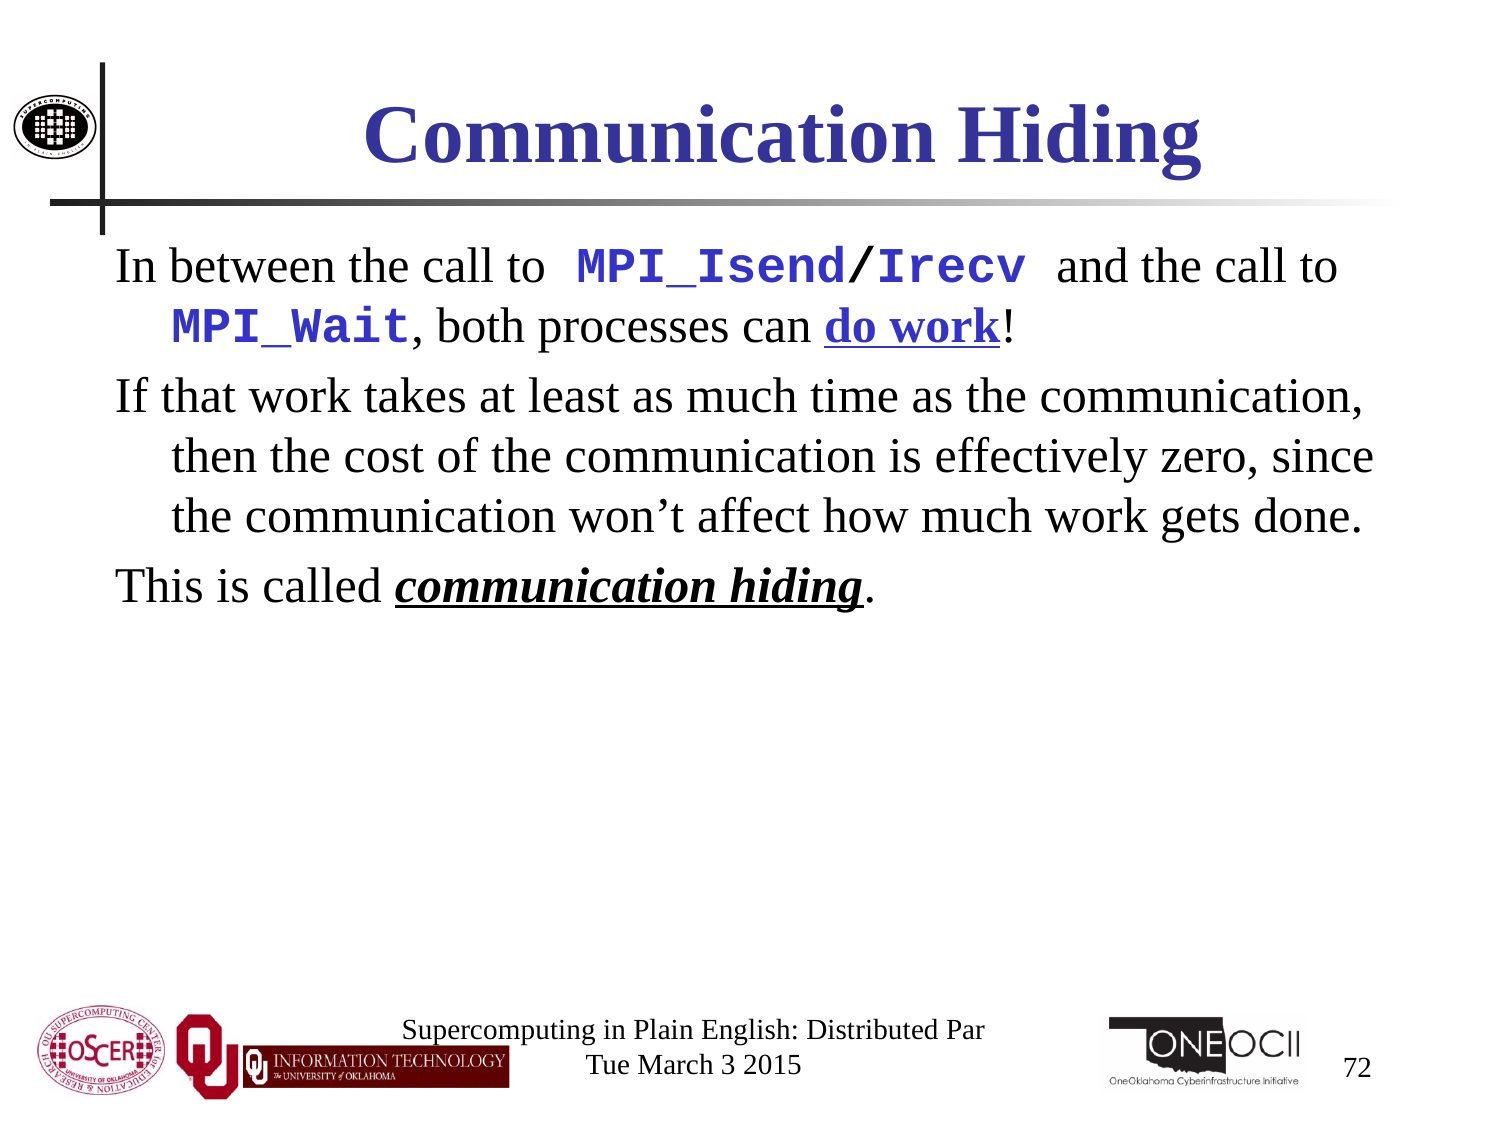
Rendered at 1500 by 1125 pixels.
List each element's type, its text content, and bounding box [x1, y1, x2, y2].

footer Supercomputing in Plain English: Distributed Par Tue March 3 2015 [237, 1012, 1151, 1088]
list In between the call to MPI_Isend/Irecv and the call to MPI_Wait, both processes can do work! If that work takes at least as much time as the communication, then the cost of the communication is effectively zero, since the communication won’t affect how much work gets done. This is called communication hiding. [99, 224, 1401, 976]
picture [174, 1012, 513, 1102]
title Communication Hiding [124, 74, 1442, 187]
slide_number 72 [1174, 1015, 1388, 1091]
picture [12, 94, 98, 161]
picture [1100, 1013, 1306, 1093]
picture [37, 1005, 165, 1095]
